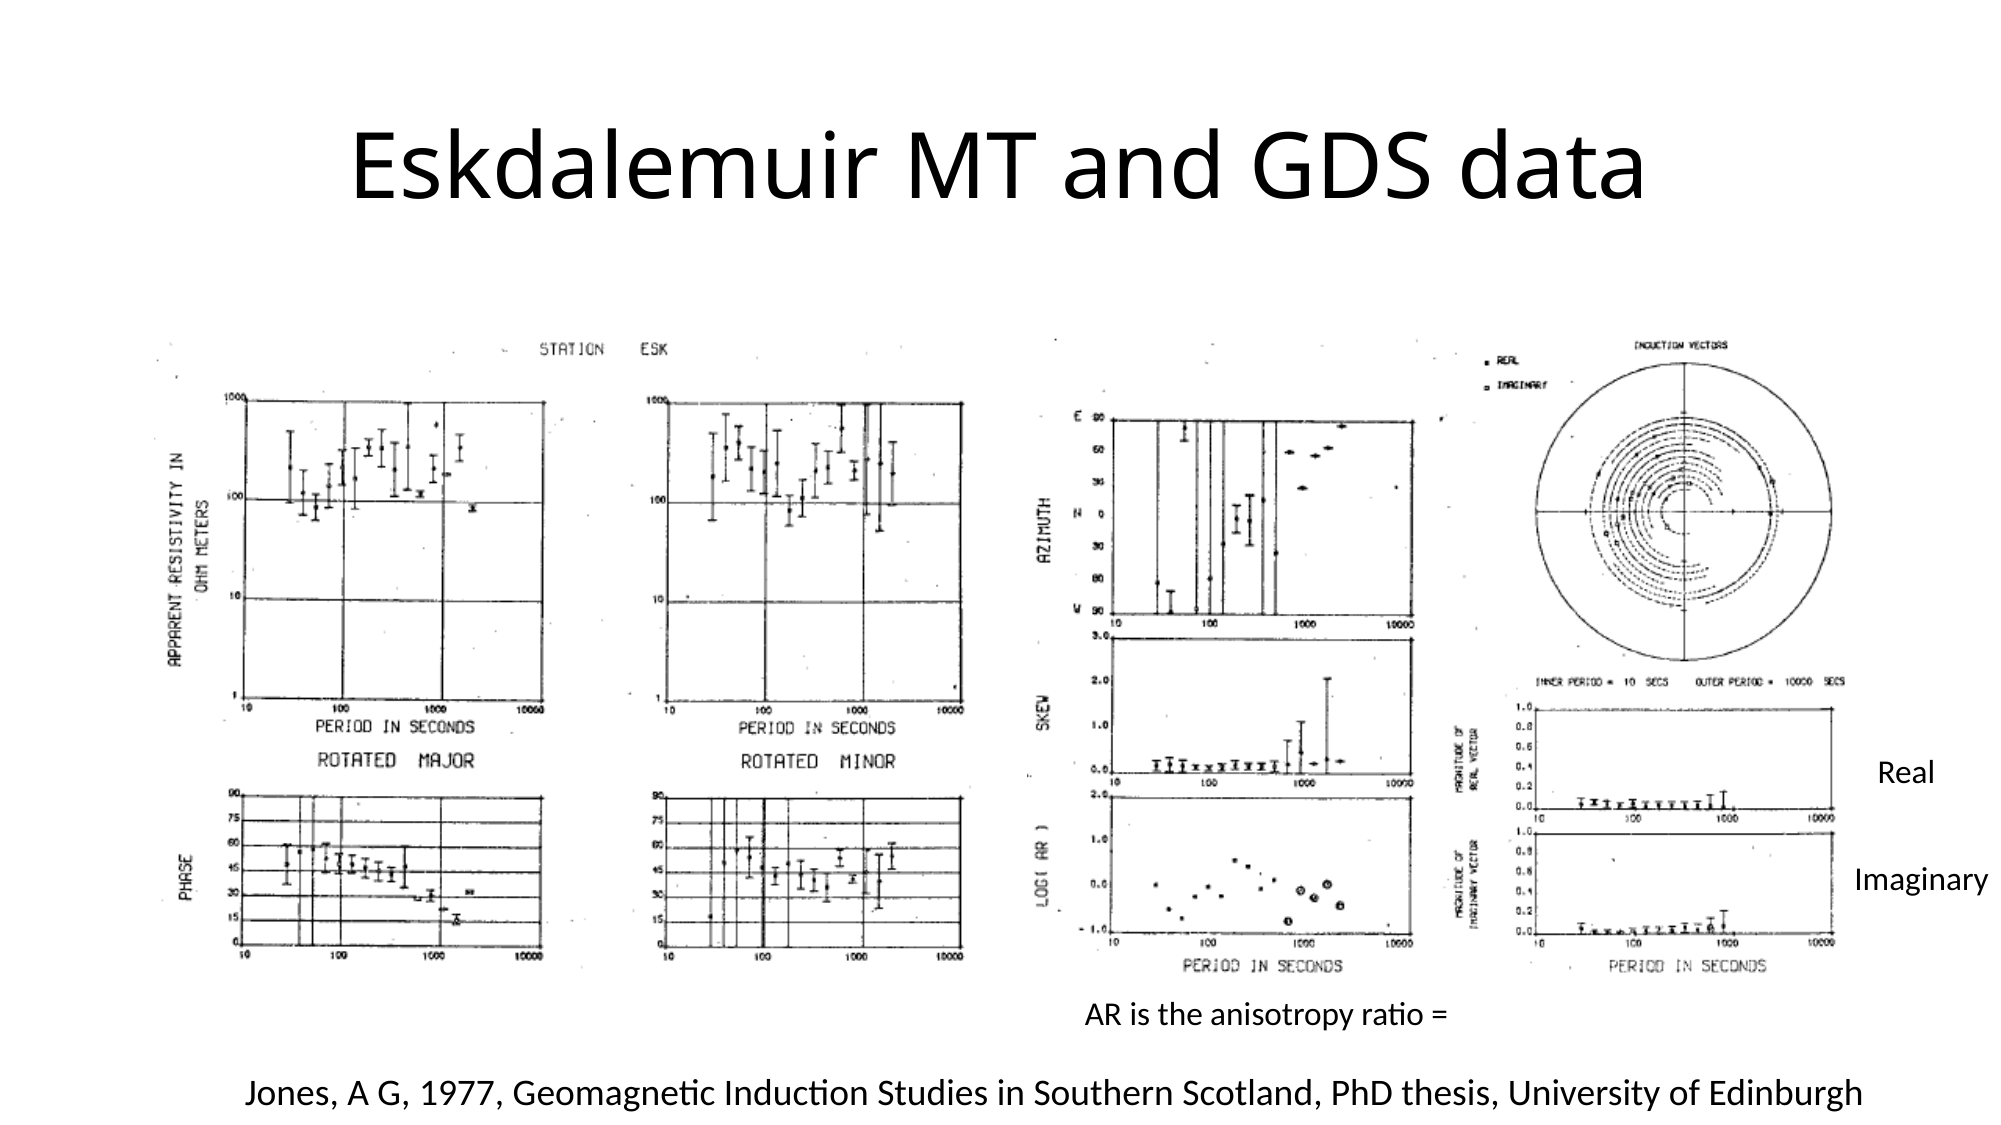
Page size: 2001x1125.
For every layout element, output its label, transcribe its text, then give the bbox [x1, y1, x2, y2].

text_box Imaginary [1848, 849, 2000, 904]
title Eskdalemuir MT and GDS data [137, 59, 1863, 278]
text_box Real [1862, 742, 1951, 798]
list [1027, 336, 1848, 976]
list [154, 338, 971, 975]
text_box Jones, A G, 1977, Geomagnetic Induction Studies in Southern Scotland, PhD thesis, University of Edinburgh [229, 1060, 1881, 1121]
